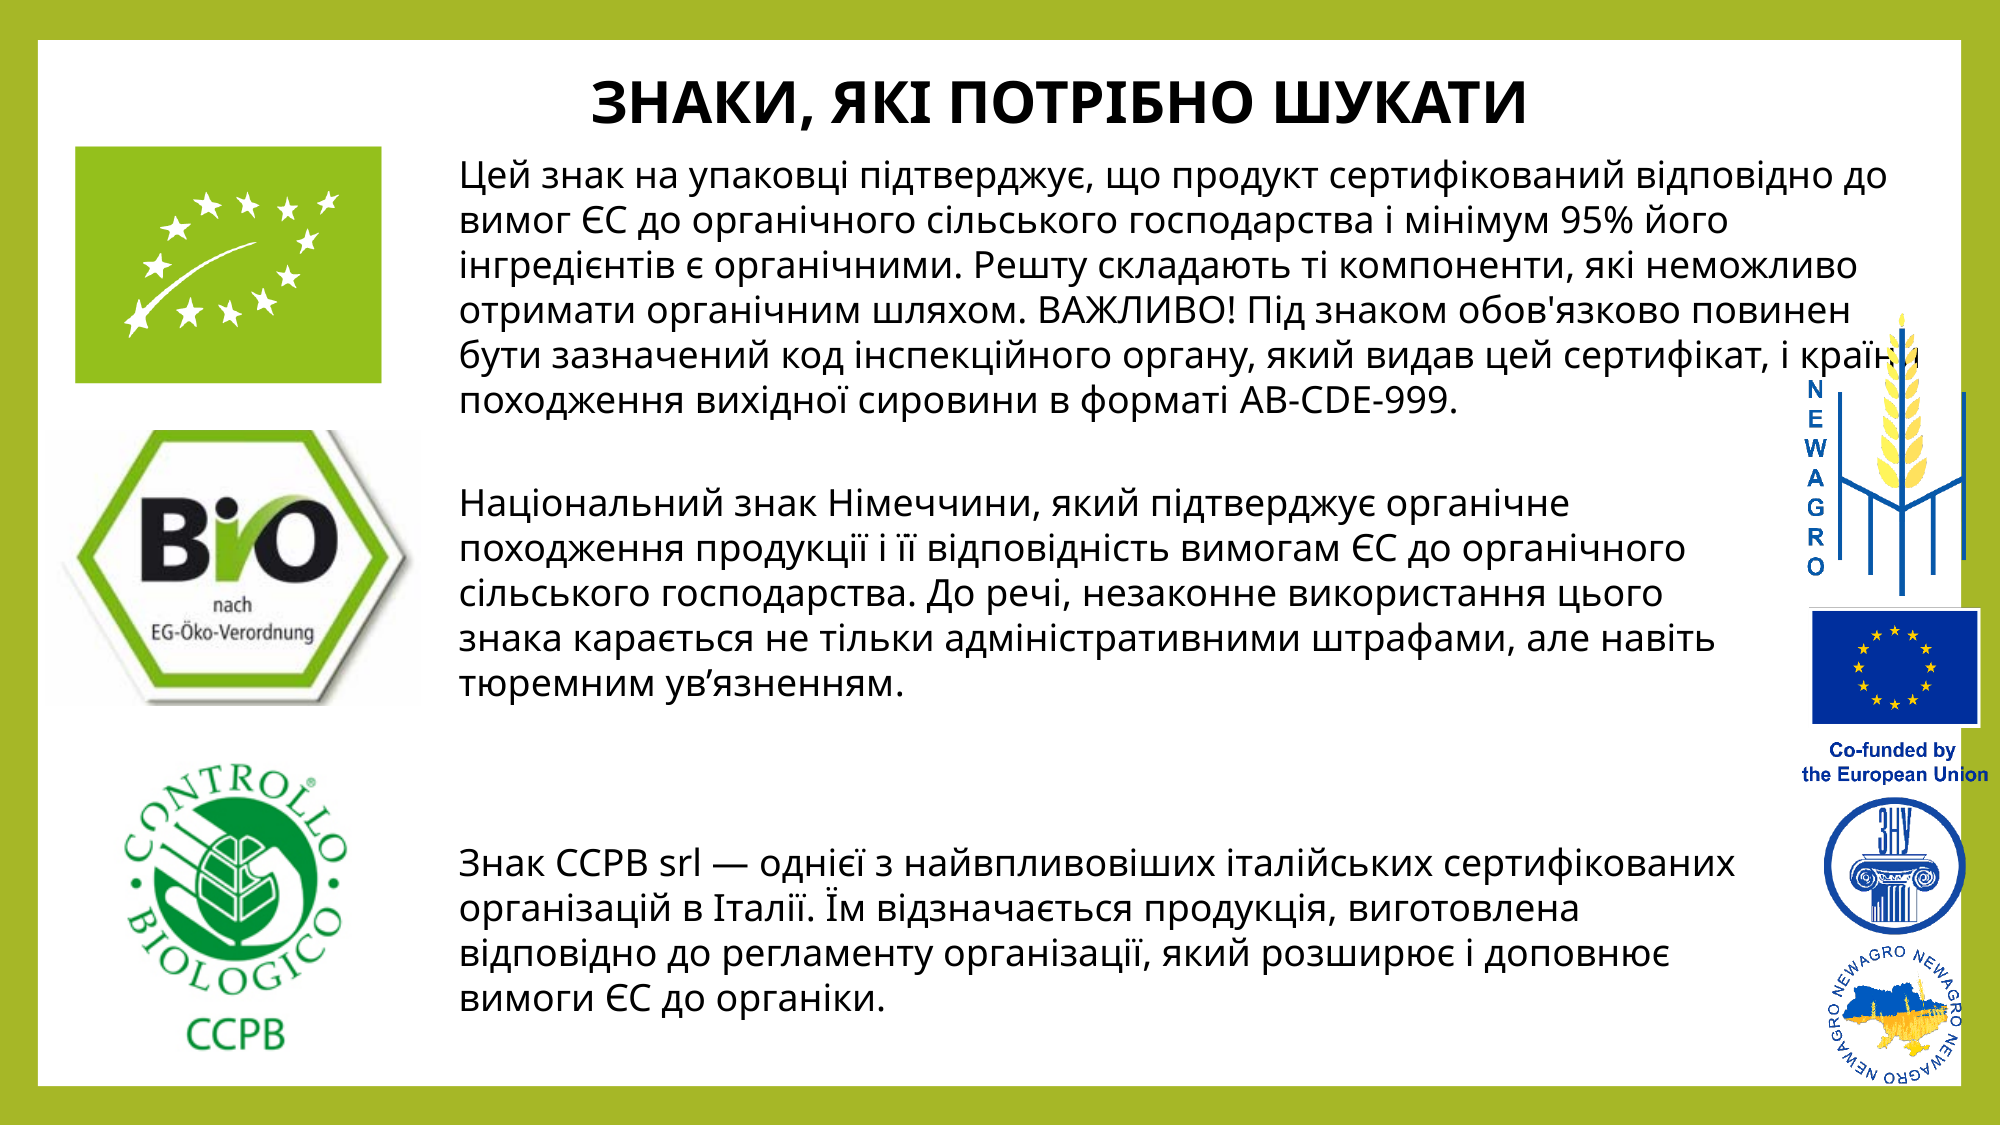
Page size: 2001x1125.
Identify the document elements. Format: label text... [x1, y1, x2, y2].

text_box Знак CCPB srl — однієї з найвпливовіших італійських сертифікованих організацій в Італії. Їм відзначається продукція, виготовлена відповідно до регламенту організації, який розширює і доповнює вимоги ЄС до органіки. [443, 831, 1778, 1026]
text_box Національний знак Німеччини, який підтверджує органічне походження продукції і її відповідність вимогам ЄС до органічного сільського господарства. До речі, незаконне використання цього знака карається не тільки адміністративними штрафами, але навіть тюремним ув’язненням. [444, 471, 1783, 712]
picture [45, 429, 422, 707]
picture [72, 750, 395, 1064]
picture [72, 142, 384, 386]
picture [1789, 237, 2000, 1096]
text_box ЗНАКИ, ЯКІ ПОТРІБНО ШУКАТИ [575, 57, 1729, 143]
text_box Цей знак на упаковці підтверджує, що продукт сертифікований відповідно до вимог ЄС до органічного сільського господарства і мінімум 95% його інгредієнтів є органічними. Решту складають ті компоненти, які неможливо отримати органічним шляхом. ВАЖЛИВО! Під знаком обов'язково повинен бути зазначений код інспекційного органу, який видав цей сертифікат, і країни походження вихідної сировини в форматі AB-CDE-999. [443, 143, 1955, 428]
